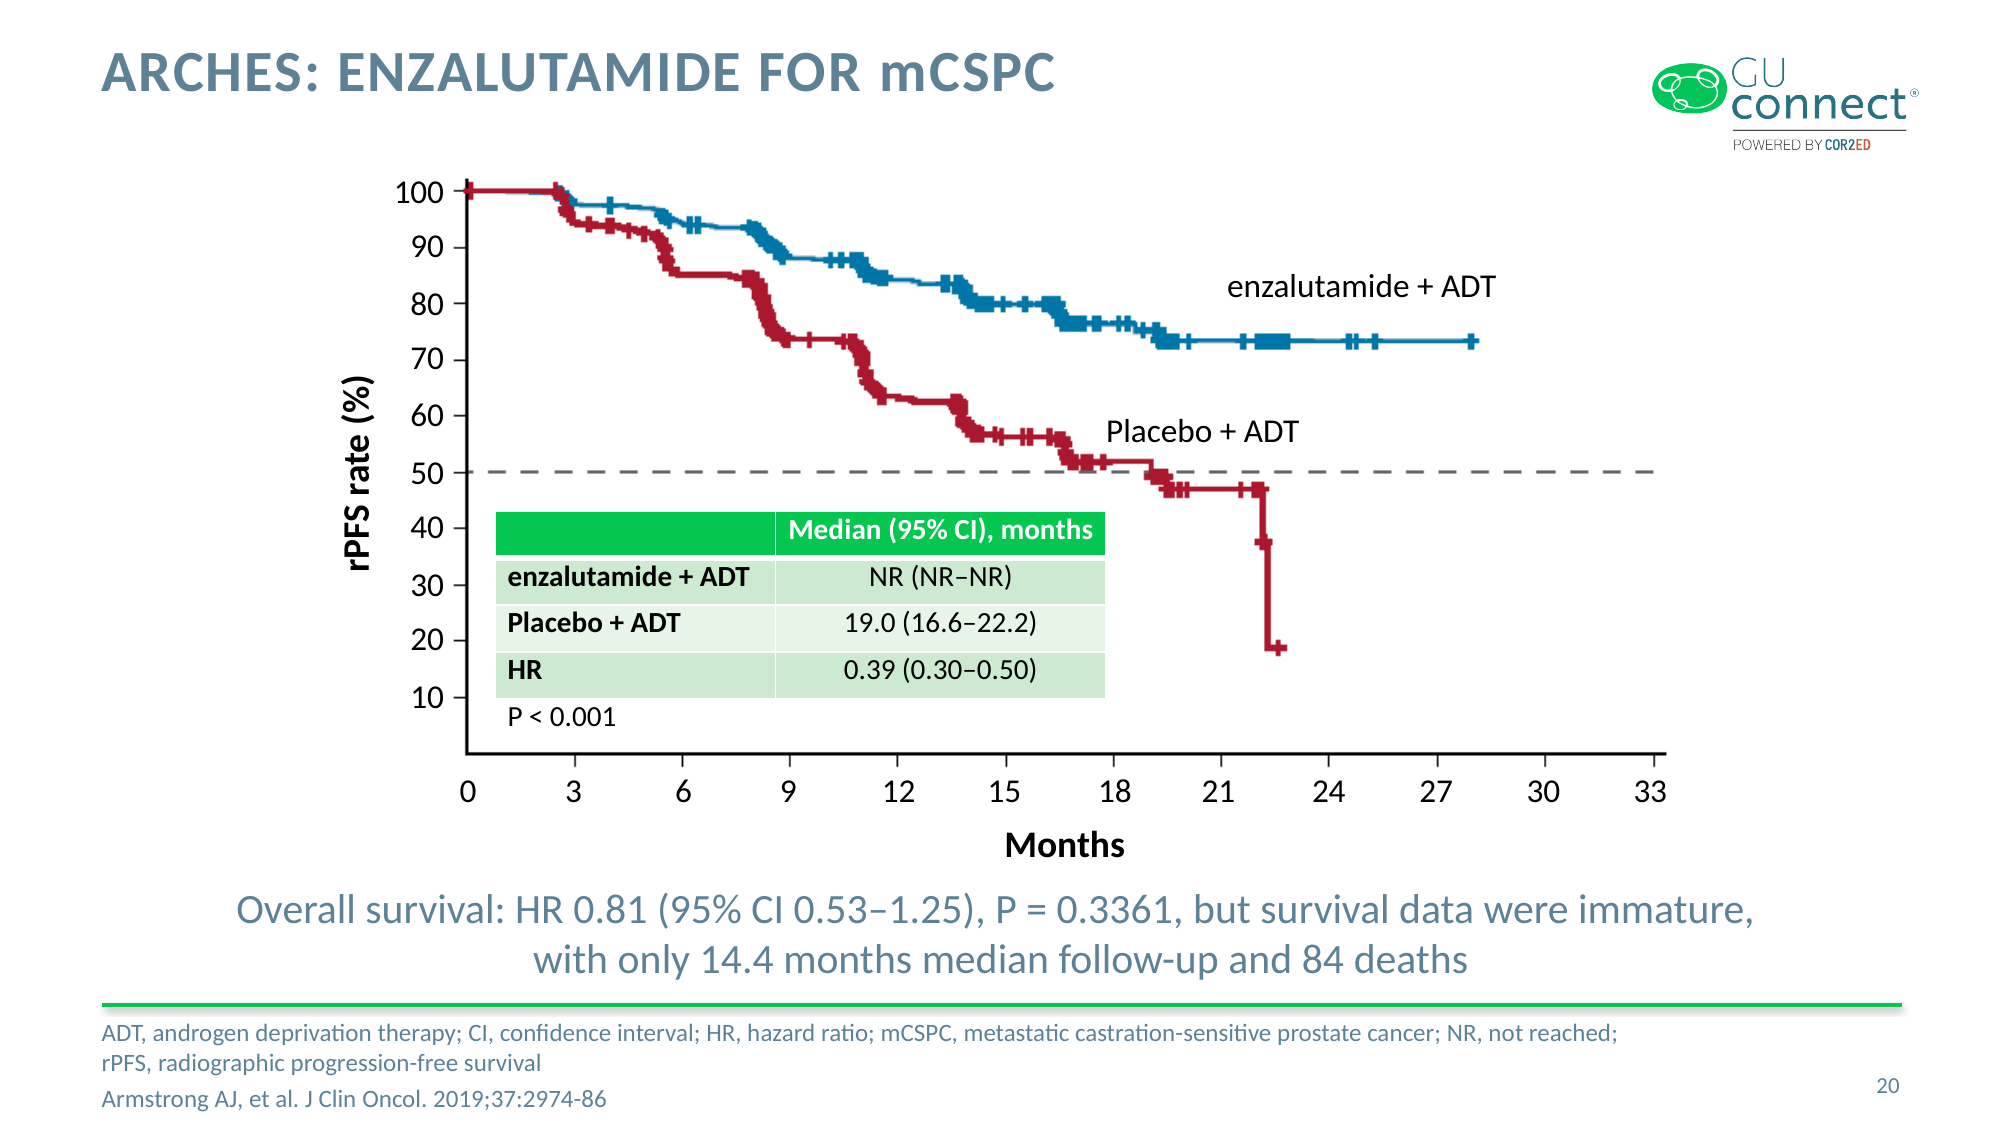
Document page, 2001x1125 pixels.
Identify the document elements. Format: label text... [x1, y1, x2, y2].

text_box 30 [1515, 782, 1572, 810]
text_box 3 [545, 782, 602, 810]
slide_number 20 [1771, 1054, 1900, 1115]
text_box 80 [388, 282, 443, 323]
text_box 60 [388, 393, 443, 434]
text_box 15 [976, 782, 1032, 810]
text_box 33 [1622, 782, 1678, 810]
title ARCHES: Enzalutamide for mCSPC [101, 40, 1536, 173]
text_box 21 [1190, 782, 1247, 810]
list Overall survival: HR 0.81 (95% CI 0.53–1.25), P = 0.3361, but survival data were immature, with only 14.4 months median follow-up and 84 deaths [101, 881, 1901, 961]
text_box 90 [388, 224, 443, 265]
text_box 50 [388, 450, 443, 491]
text_box 27 [1408, 782, 1464, 810]
text_box 18 [1087, 782, 1143, 810]
text_box Months [1001, 819, 1128, 865]
text_box 12 [870, 782, 927, 810]
text_box 20 [388, 617, 443, 658]
text_box 100 [388, 170, 443, 211]
text_box 9 [760, 782, 816, 810]
text_box 30 [388, 562, 443, 603]
text_box 10 [388, 674, 443, 715]
text_box rPFS rate (%) [331, 363, 377, 585]
list ADT, androgen deprivation therapy; CI, confidence interval; HR, hazard ratio; mCSPC, metastatic castration-sensitive prostate cancer; NR, not reached; rPFS, radiographic progression-free survival Armstrong AJ, et al. J Clin Oncol. 2019;37:2974-86 [101, 1035, 1863, 1095]
text_box 6 [655, 782, 712, 810]
picture [448, 44, 1932, 774]
text_box 40 [388, 505, 443, 546]
text_box 70 [388, 336, 443, 377]
text_box 0 [440, 769, 496, 810]
text_box 24 [1301, 782, 1357, 810]
